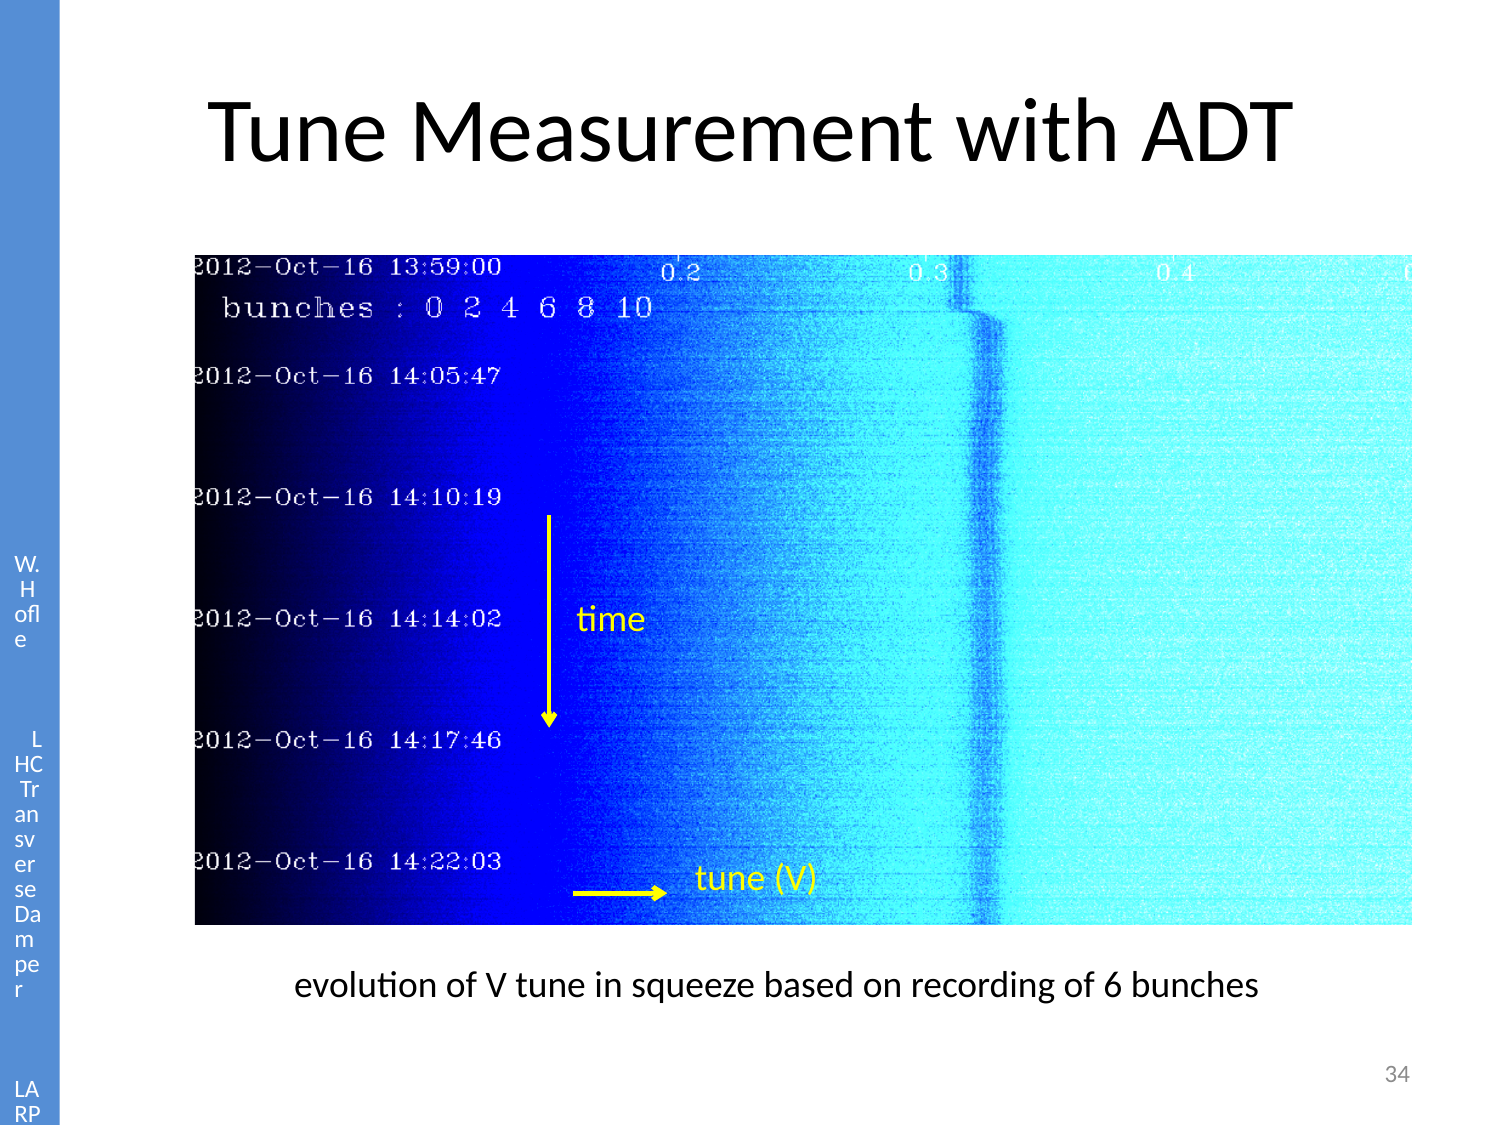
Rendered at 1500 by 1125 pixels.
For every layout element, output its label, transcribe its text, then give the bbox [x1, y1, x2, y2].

text_box evolution of V tune in squeeze based on recording of 6 bunches [279, 952, 1284, 1012]
title Tune Measurement with ADT [76, 30, 1427, 219]
footer W. Hofle LHC Transverse Damper LARP CM20 Napa April 8-10, 2013 [0, 0, 60, 1125]
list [194, 255, 1413, 926]
slide_number 34 [1074, 1042, 1425, 1103]
